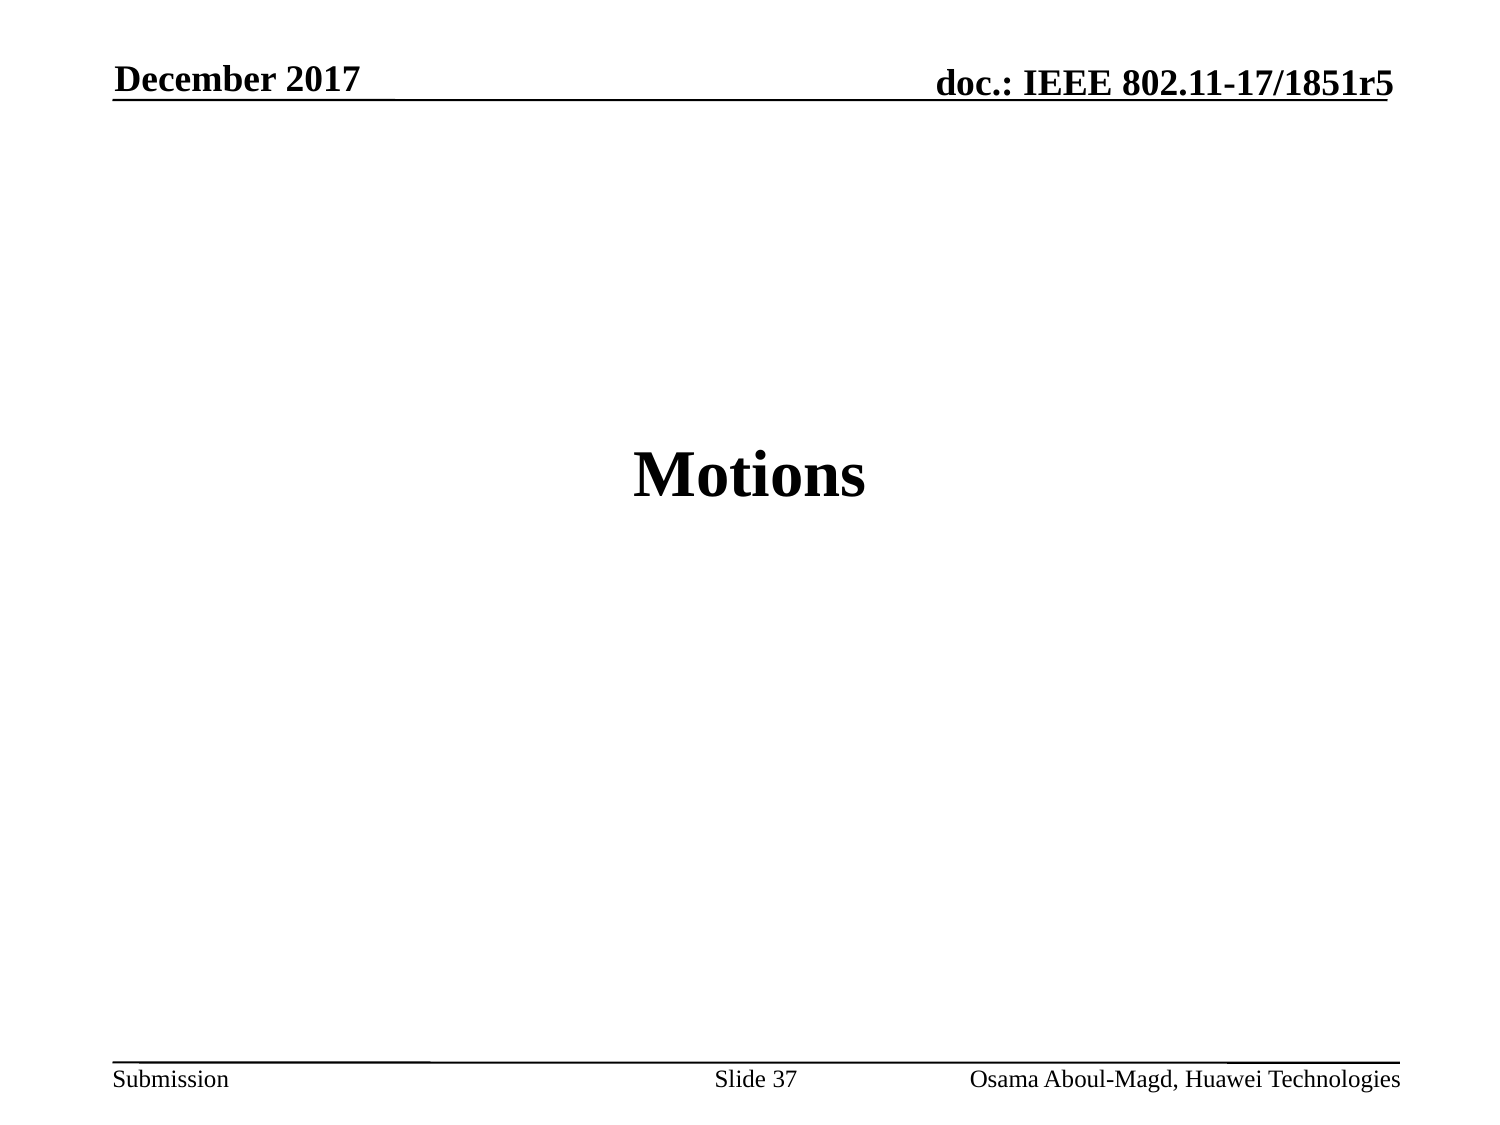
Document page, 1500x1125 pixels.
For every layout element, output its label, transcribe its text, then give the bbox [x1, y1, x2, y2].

slide_number Slide 37 [712, 1061, 800, 1123]
footer Osama Aboul-Magd, Huawei Technologies [878, 1061, 1402, 1093]
title Motions [112, 349, 1388, 591]
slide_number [114, 54, 423, 100]
